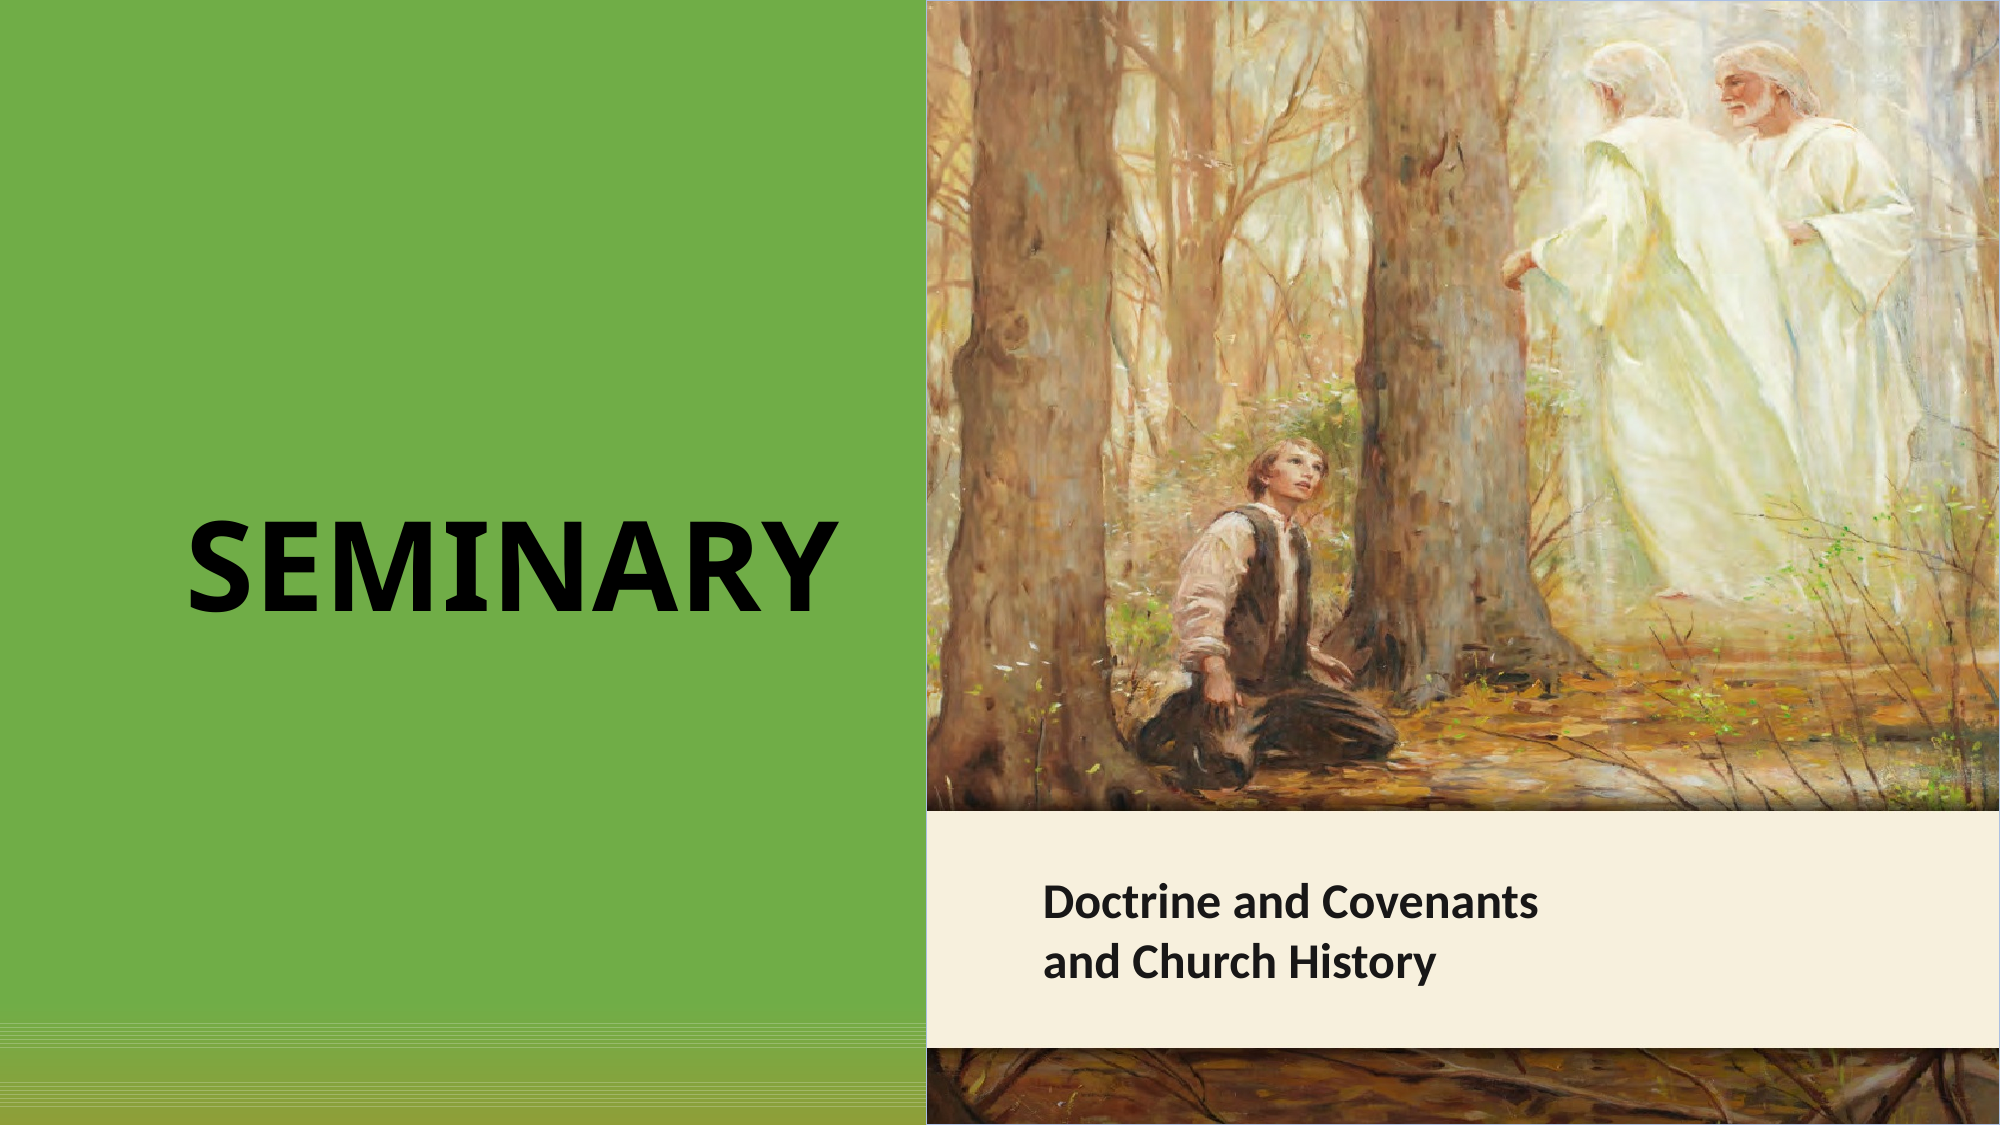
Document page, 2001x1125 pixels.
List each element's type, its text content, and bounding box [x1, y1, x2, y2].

text_box SEMINARY [119, 479, 907, 644]
picture [926, 0, 2000, 1125]
